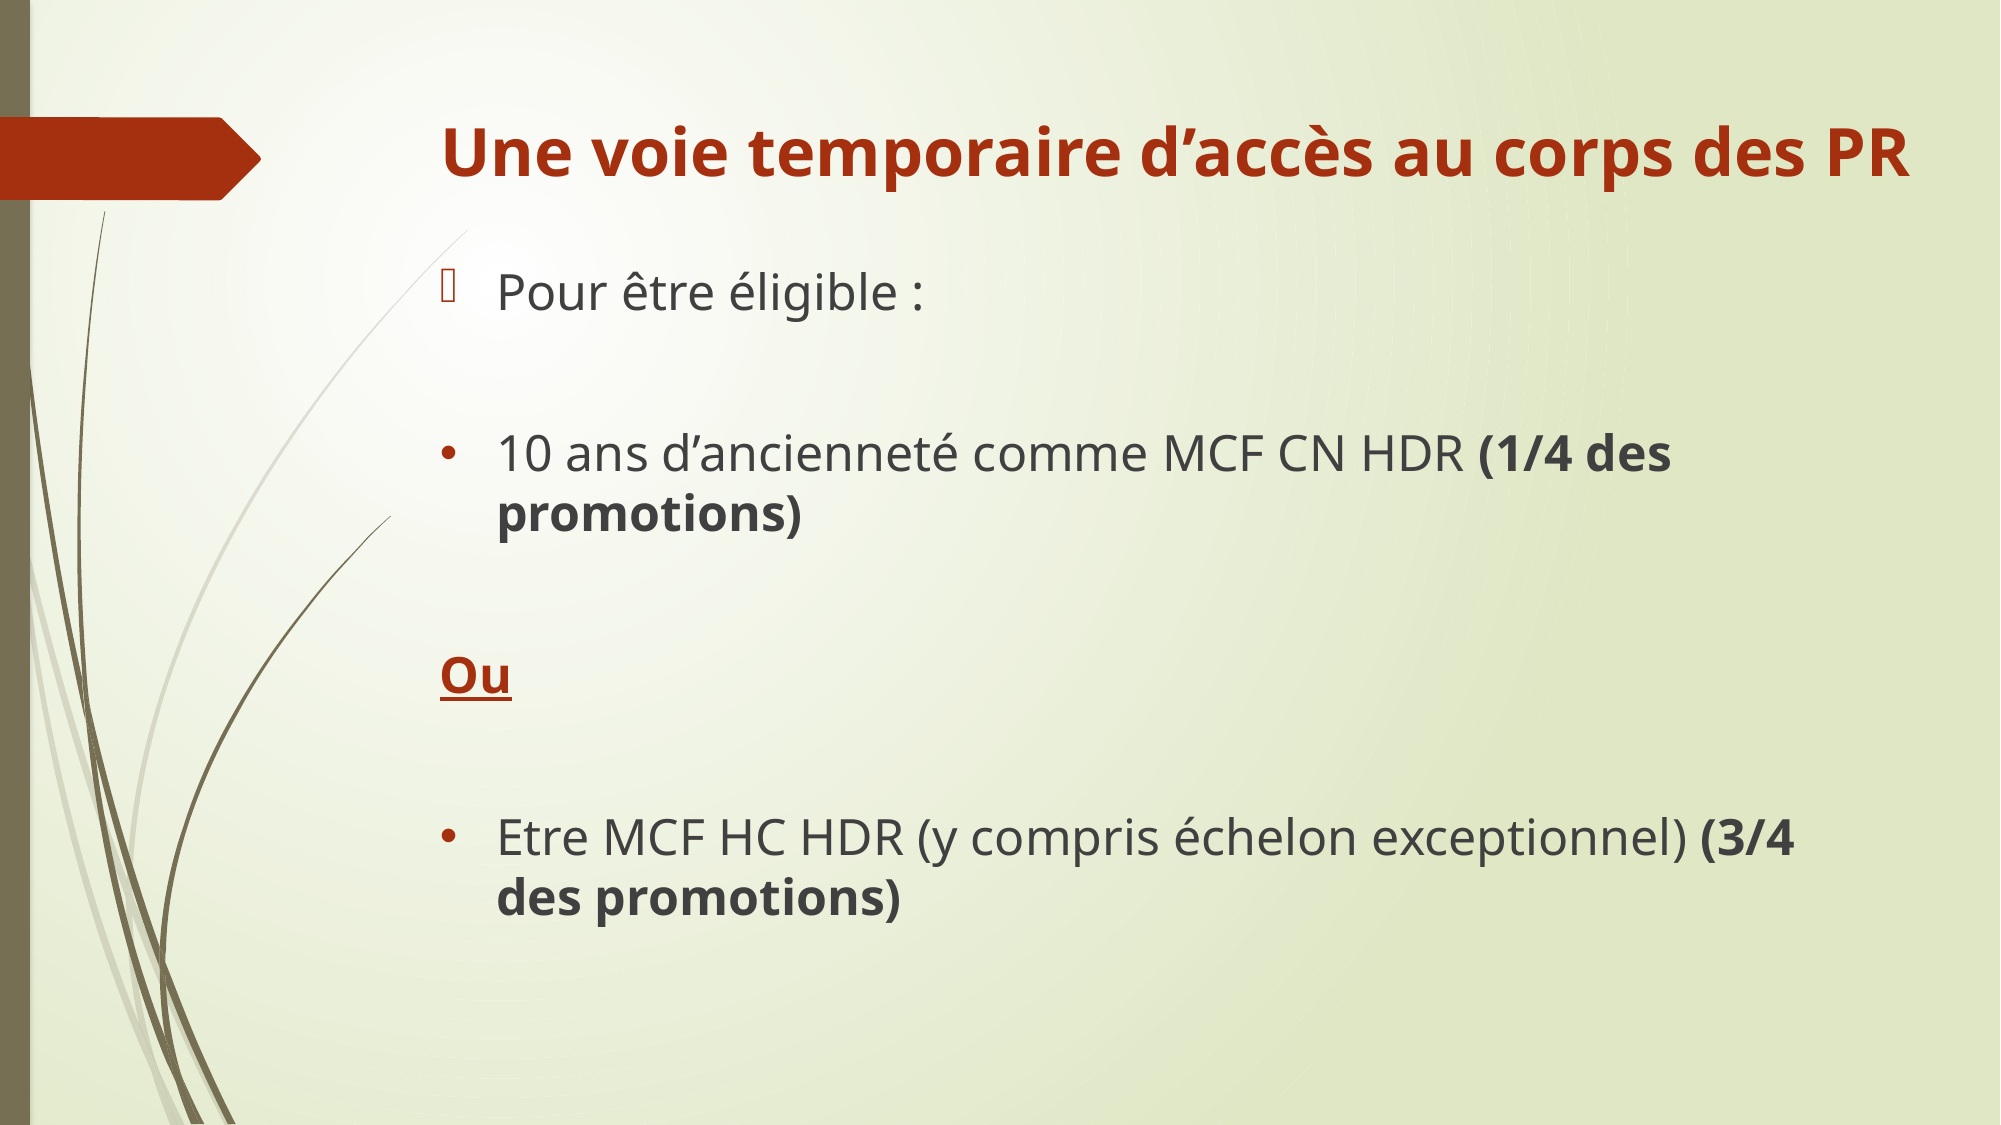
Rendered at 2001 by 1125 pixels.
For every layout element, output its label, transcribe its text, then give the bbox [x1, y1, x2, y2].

title Une voie temporaire d’accès au corps des PR [425, 102, 2000, 313]
list Pour être éligible : 10 ans d’ancienneté comme MCF CN HDR (1/4 des promotions) Ou Etre MCF HC HDR (y compris échelon exceptionnel) (3/4 des promotions) [424, 252, 1888, 1125]
